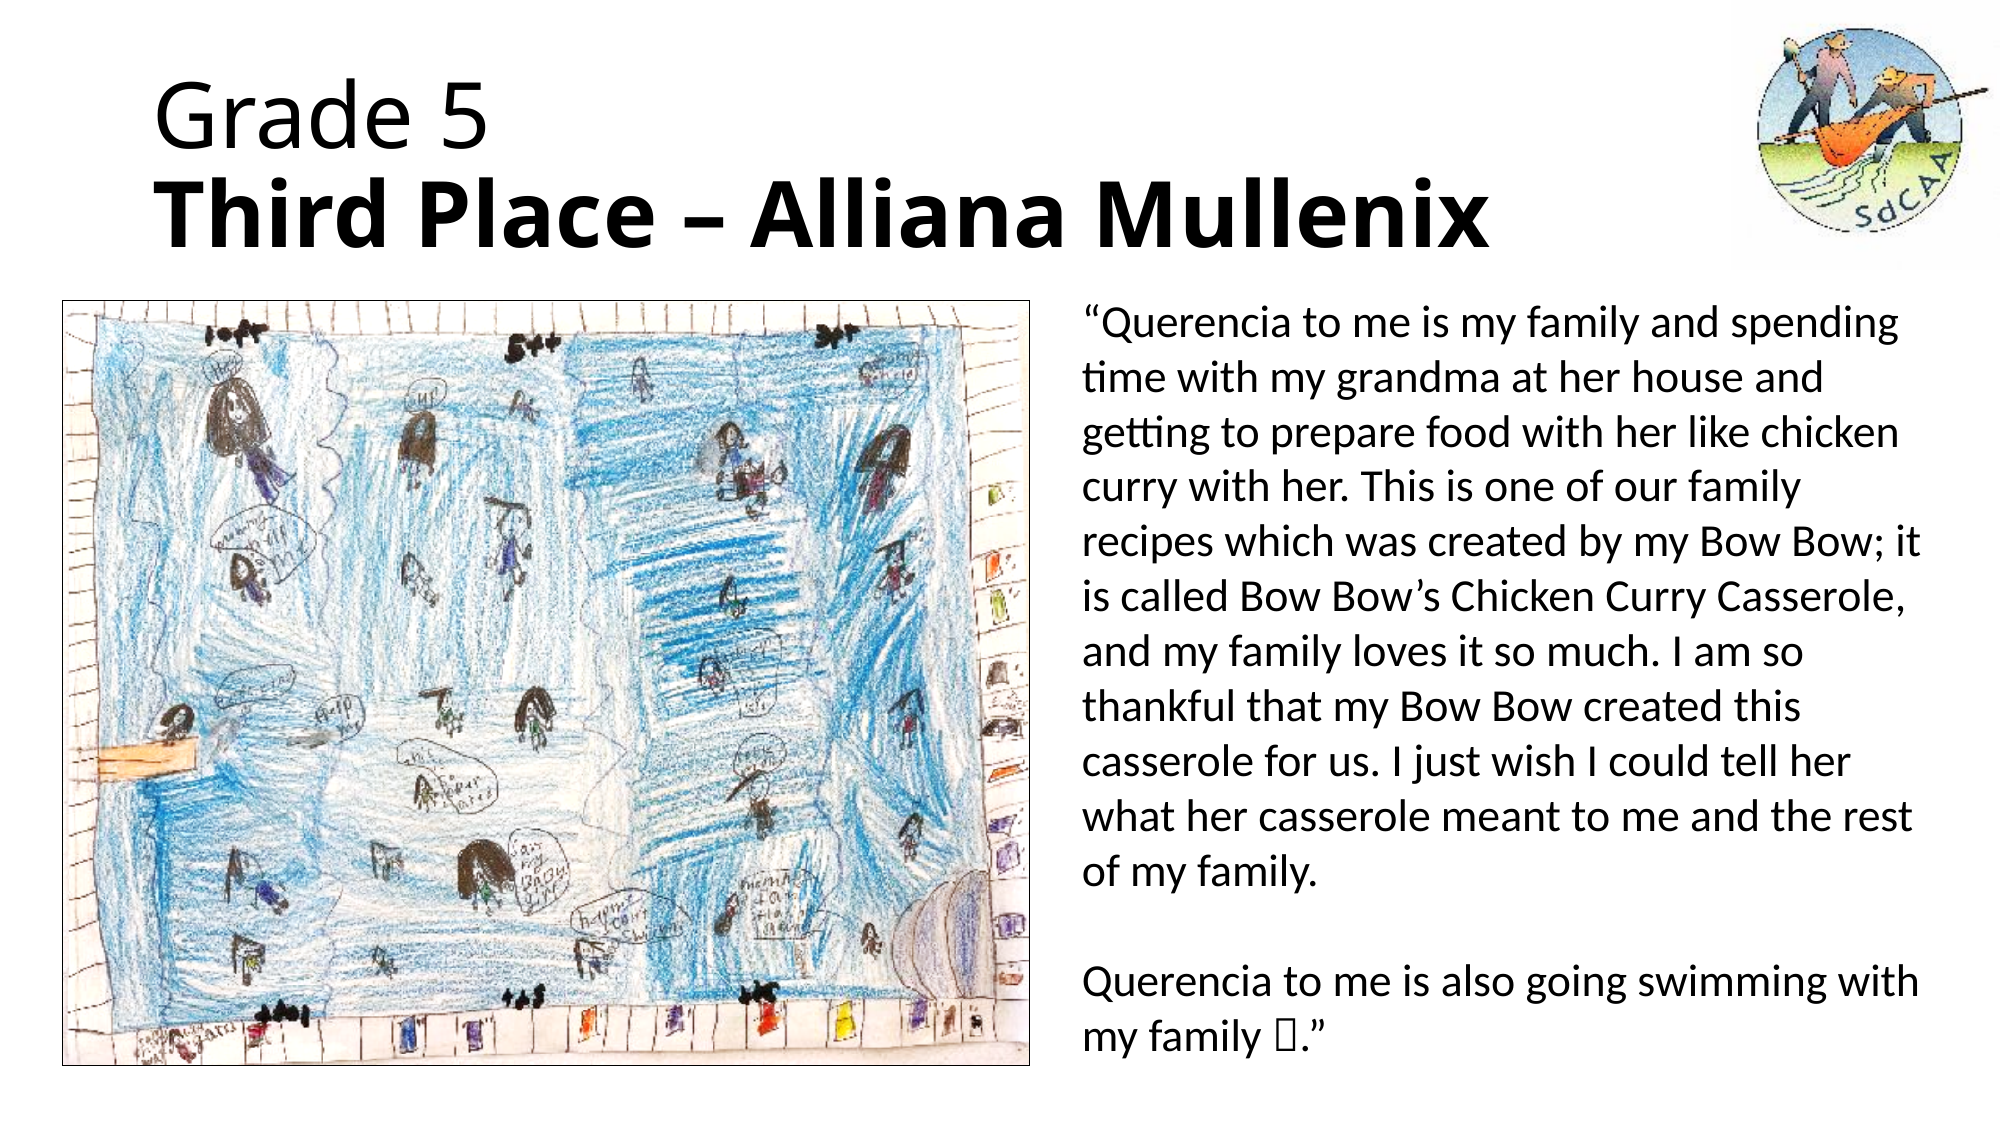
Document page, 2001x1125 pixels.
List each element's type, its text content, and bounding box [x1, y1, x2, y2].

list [163, 199, 929, 1125]
title Grade 5 Third Place – Alliana Mullenix [137, 59, 1863, 278]
picture [64, 301, 163, 1065]
text_box “Querencia to me is my family and spending time with my grandma at her house and getting to prepare food with her like chicken curry with her. This is one of our family recipes which was created by my Bow Bow; it is called Bow Bow’s Chicken Curry Casserole, and my family loves it so much. I am so thankful that my Bow Bow created this casserole for us. I just wish I could tell her what her casserole meant to me and the rest of my family. Querencia to me is also going swimming with my family .” [1067, 283, 1938, 1069]
picture [929, 301, 1029, 1065]
picture [1731, 0, 2000, 270]
